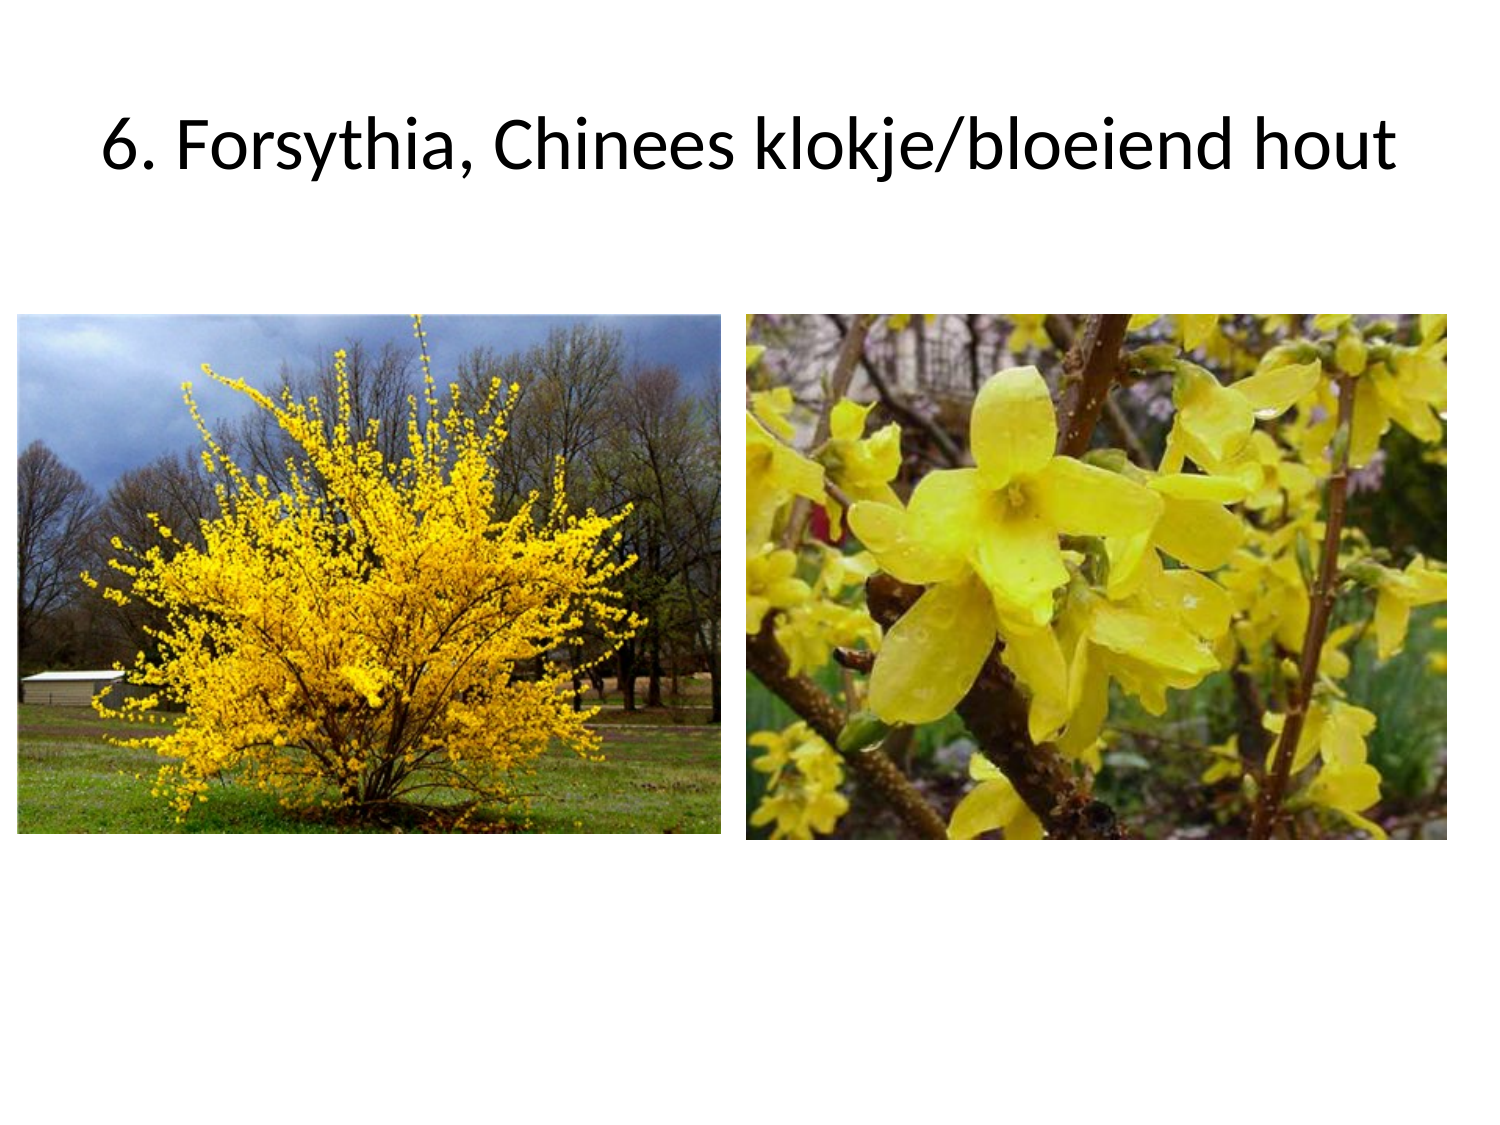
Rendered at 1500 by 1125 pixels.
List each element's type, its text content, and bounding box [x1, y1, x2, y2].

picture [745, 314, 1447, 841]
title 6. Forsythia, Chinees klokje/bloeiend hout [75, 45, 1425, 233]
picture [17, 314, 721, 834]
